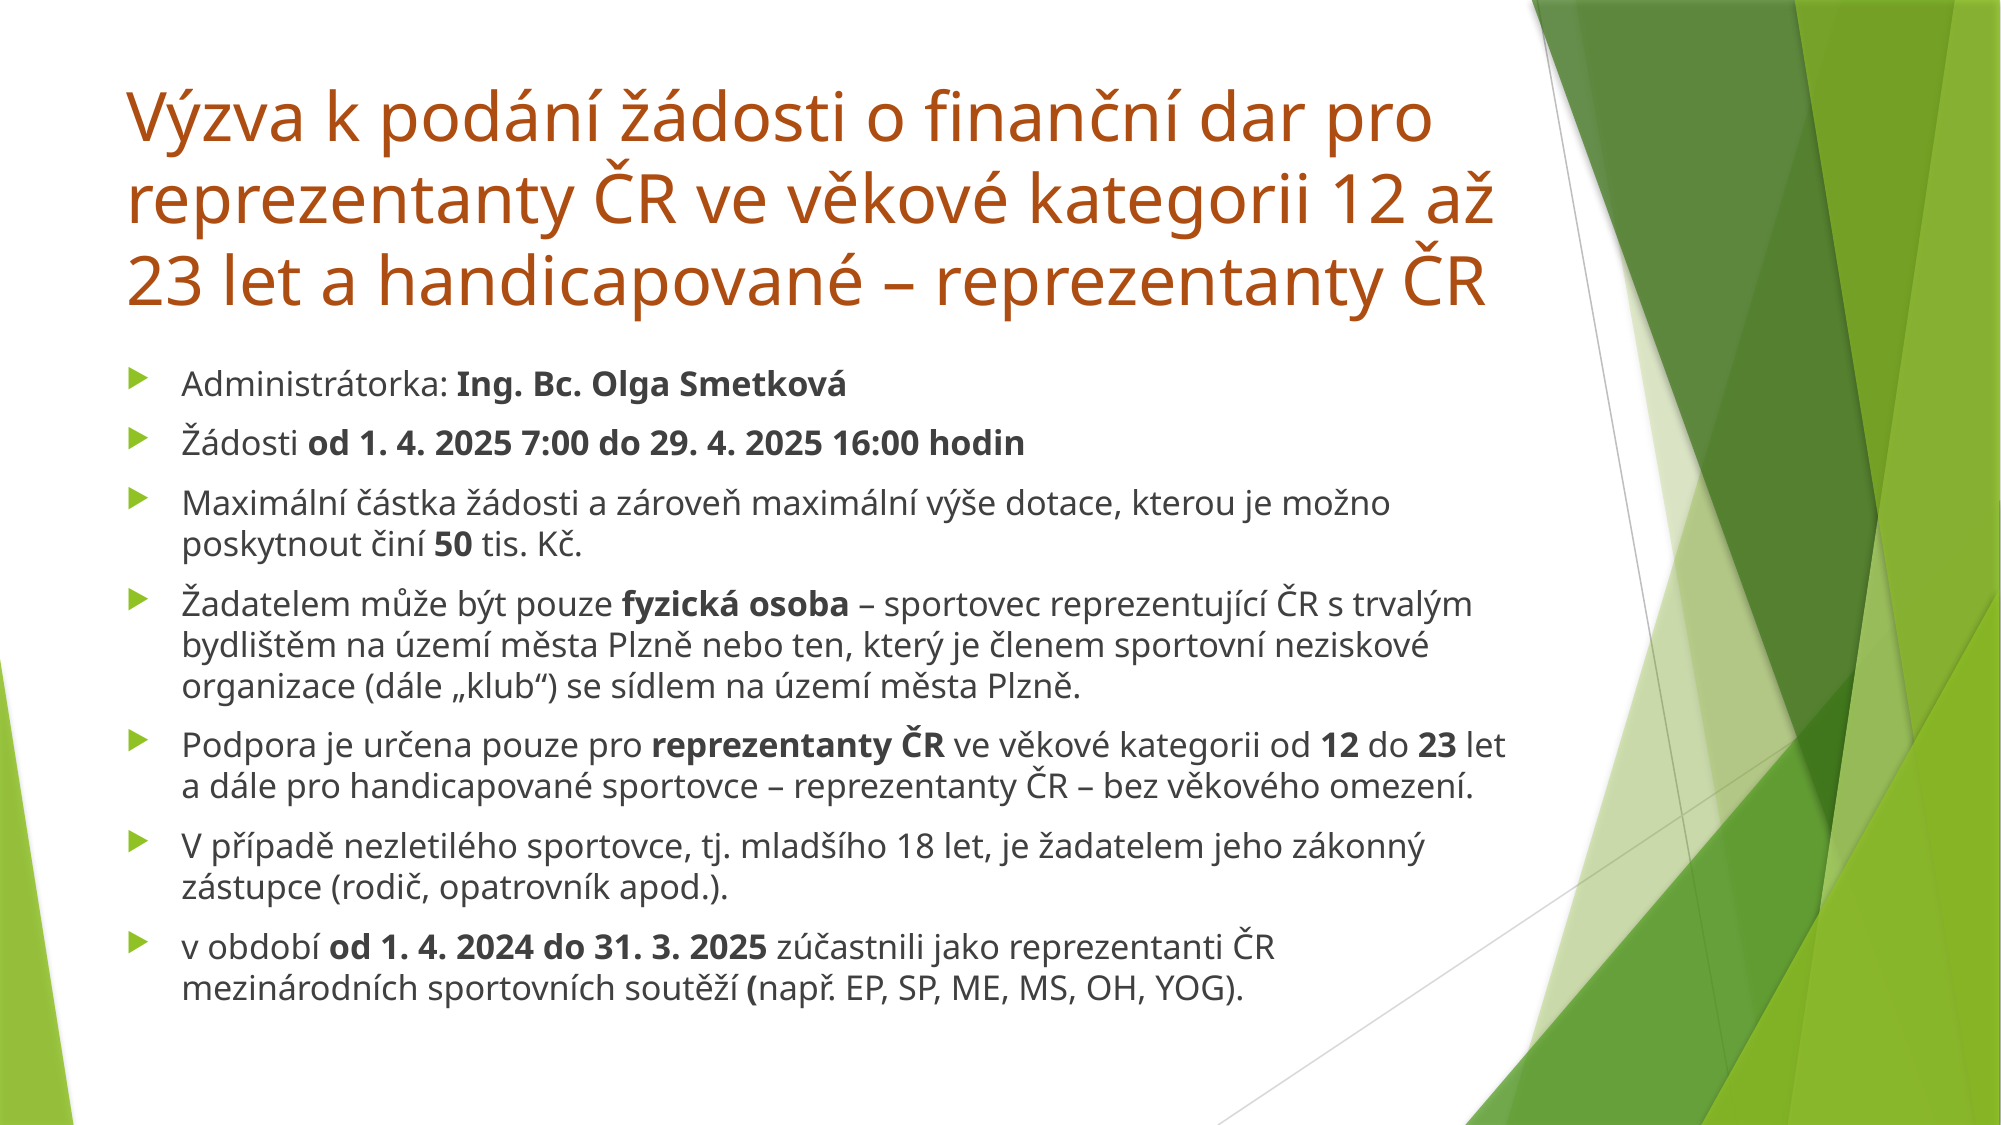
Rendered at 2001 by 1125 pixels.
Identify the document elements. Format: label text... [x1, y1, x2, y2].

title Výzva k podání žádosti o finanční dar pro reprezentanty ČR ve věkové kategorii 12 až 23 let a handicapované – reprezentanty ČR [111, 66, 1522, 354]
list Administrátorka: Ing. Bc. Olga Smetková Žádosti od 1. 4. 2025 7:00 do 29. 4. 2025 16:00 hodin Maximální částka žádosti a zároveň maximální výše dotace, kterou je možno poskytnout činí 50 tis. Kč. Žadatelem může být pouze fyzická osoba – sportovec reprezentující ČR s trvalým bydlištěm na území města Plzně nebo ten, který je členem sportovní neziskové organizace (dále „klub“) se sídlem na území města Plzně. Podpora je určena pouze pro reprezentanty ČR ve věkové kategorii od 12 do 23 let a dále pro handicapované sportovce – reprezentanty ČR – bez věkového omezení. V případě nezletilého sportovce, tj. mladšího 18 let, je žadatelem jeho zákonný zástupce (rodič, opatrovník apod.). v období od 1. 4. 2024 do 31. 3. 2025 zúčastnili jako reprezentanti ČR mezinárodních sportovních soutěží (např. EP, SP, ME, MS, OH, YOG). [111, 354, 1522, 1025]
